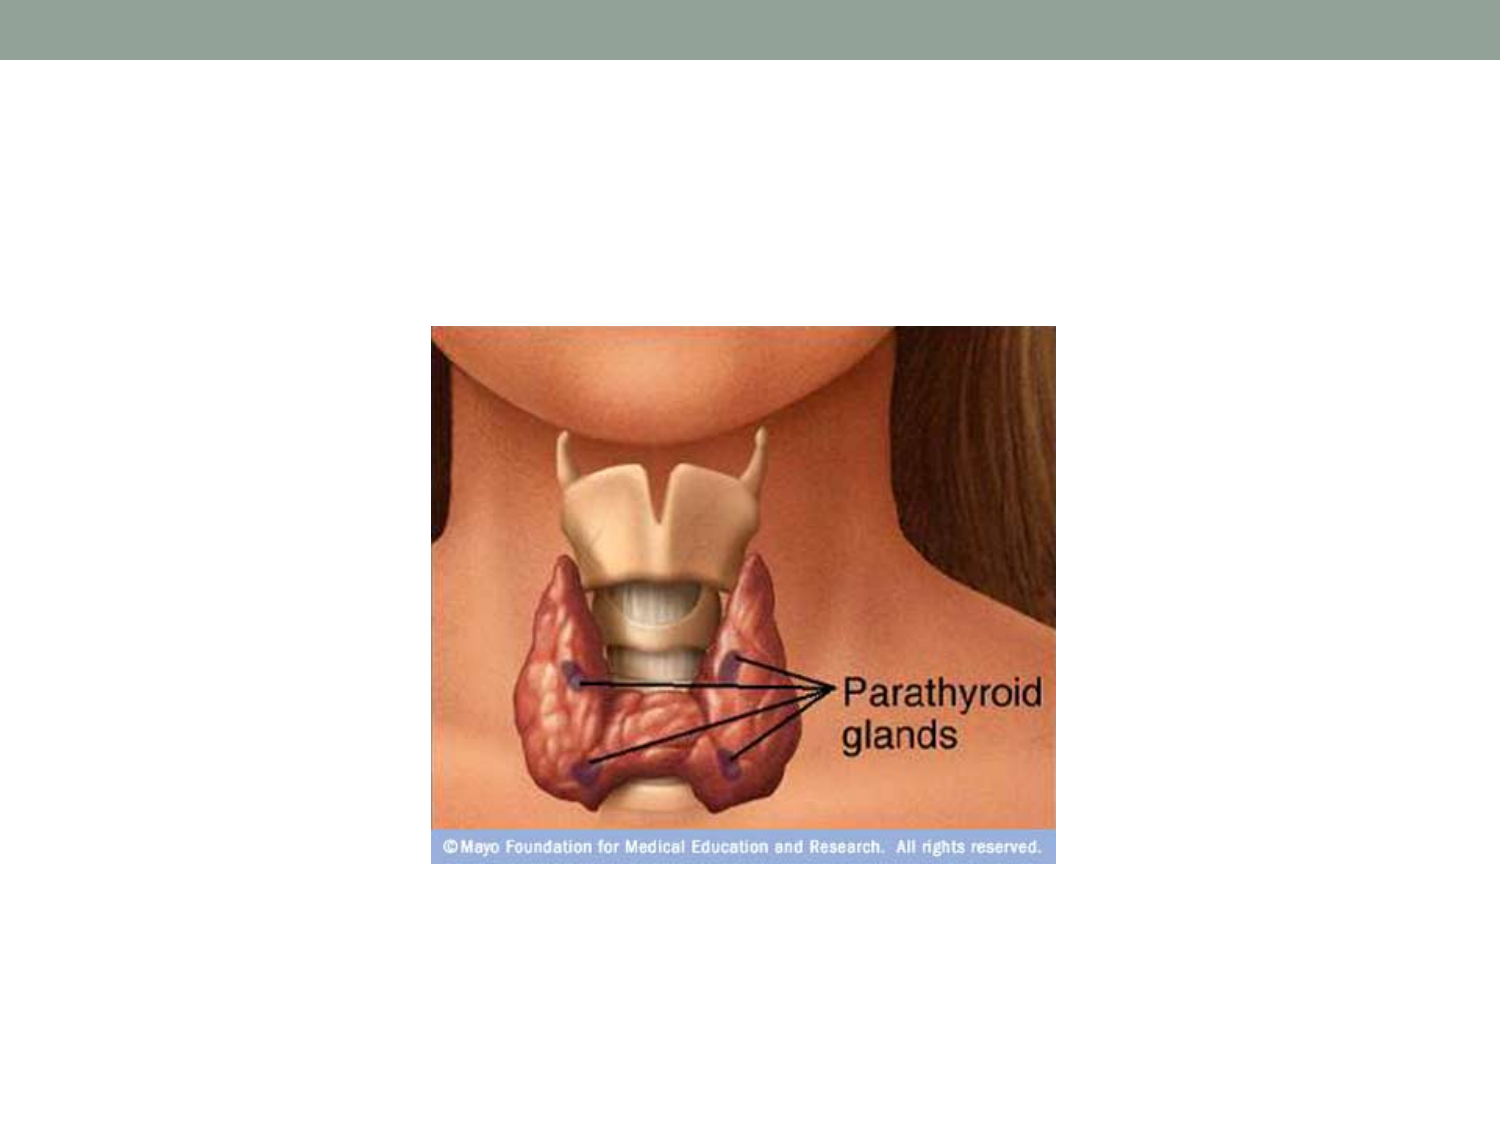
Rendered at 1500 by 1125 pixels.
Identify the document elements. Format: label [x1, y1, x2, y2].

picture [430, 325, 1057, 864]
